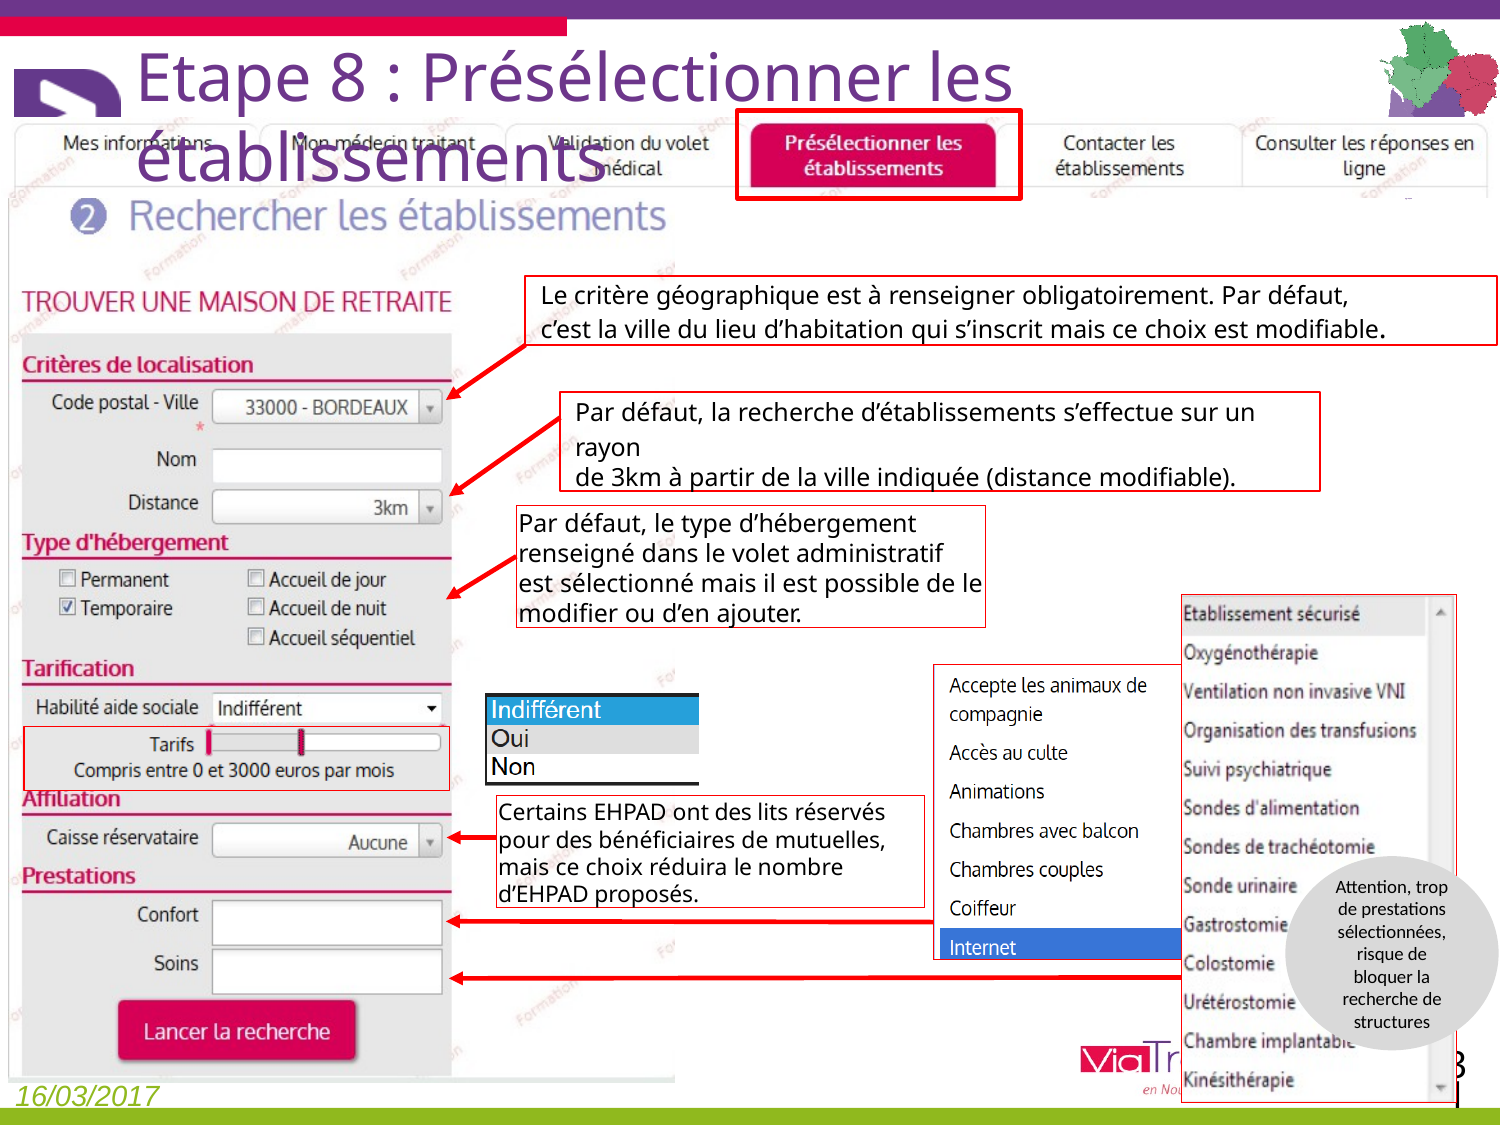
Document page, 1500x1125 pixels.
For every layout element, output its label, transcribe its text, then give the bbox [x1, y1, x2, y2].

text_box 16/03/2017 [15, 1091, 162, 1112]
picture [1371, 21, 1499, 110]
title Etape 8 : Présélectionner les établissements [135, 34, 1366, 108]
picture [14, 69, 122, 110]
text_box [23, 594, 1457, 1103]
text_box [448, 417, 561, 497]
slide_number 31 [1462, 1091, 1476, 1095]
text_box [445, 344, 526, 401]
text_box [1, 110, 1500, 1084]
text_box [445, 556, 517, 600]
